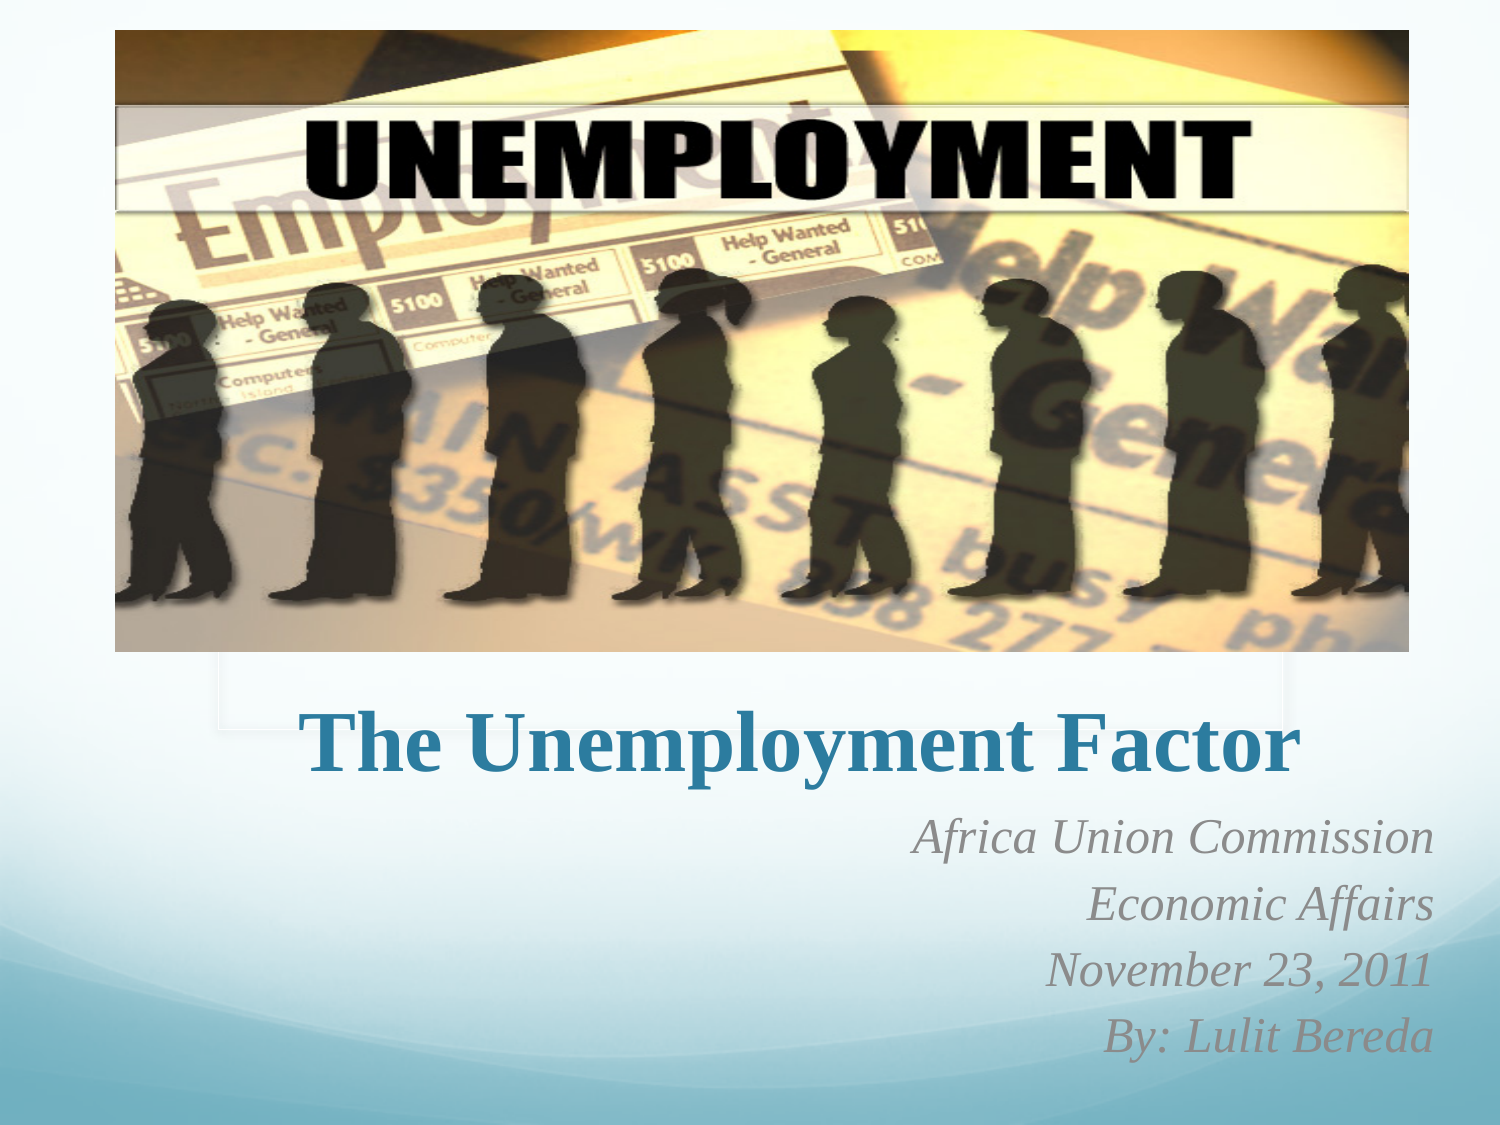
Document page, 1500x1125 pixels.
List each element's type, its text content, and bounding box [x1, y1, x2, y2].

picture [114, 30, 1410, 653]
title The Unemployment Factor [193, 676, 1409, 797]
subtitle Africa Union Commission Economic Affairs November 23, 2011 By: Lulit Bereda [239, 796, 1450, 1090]
